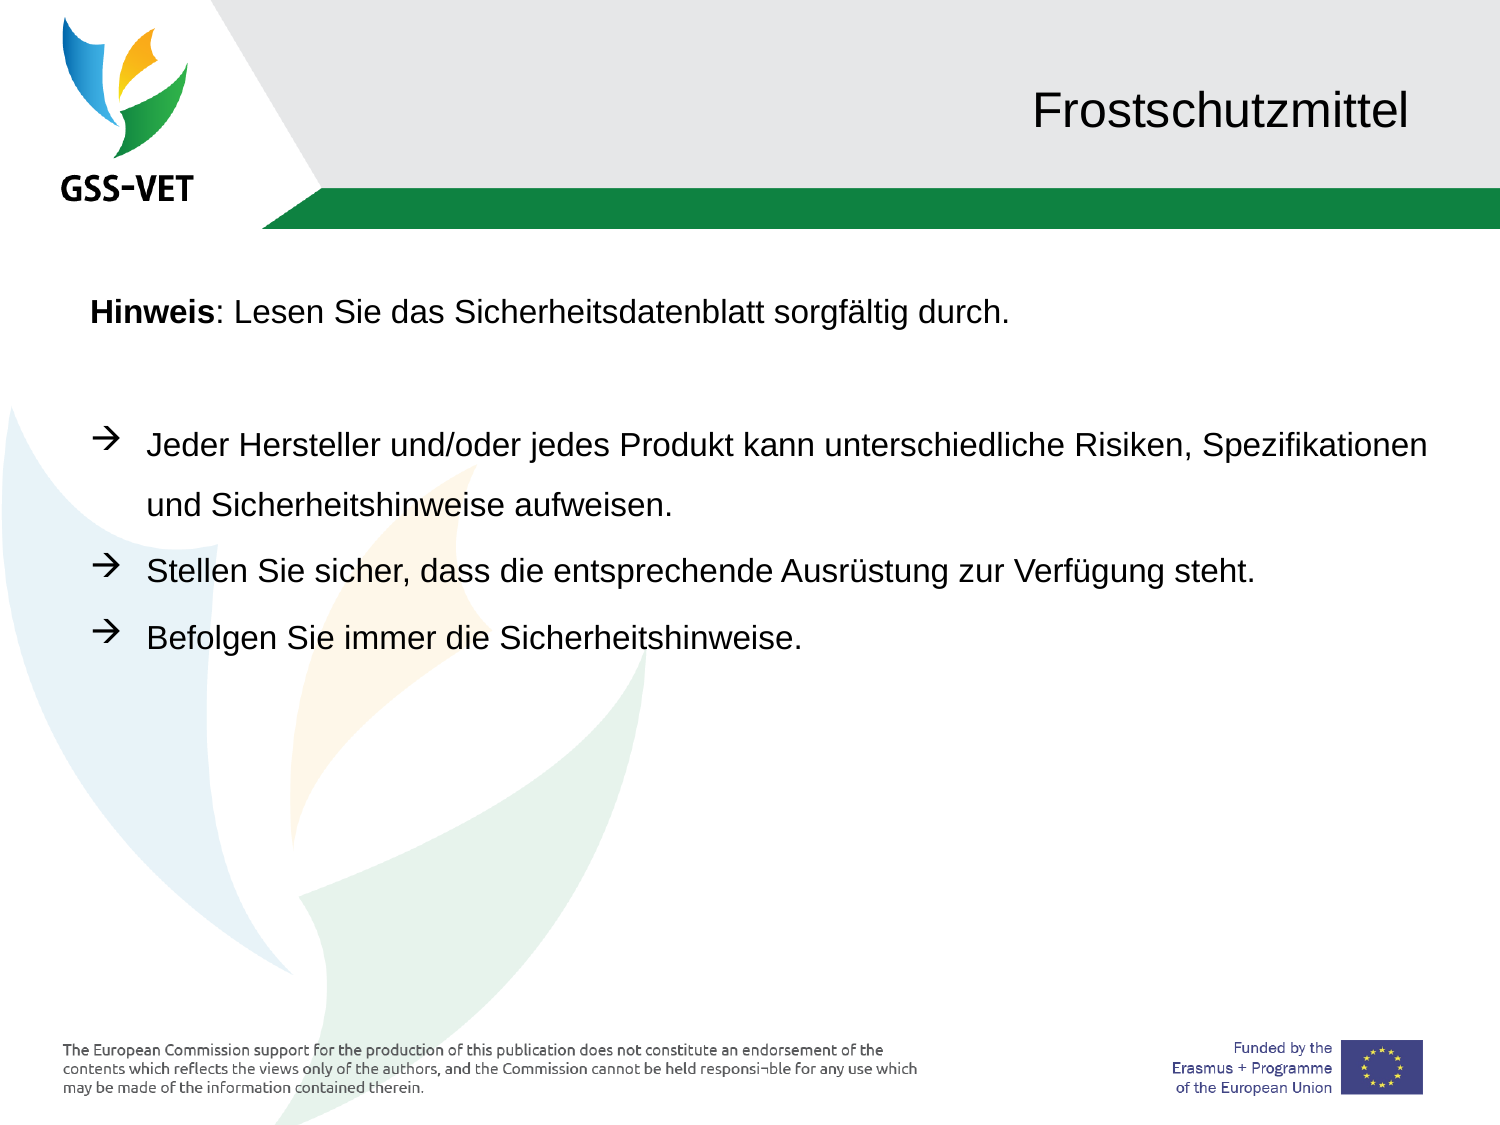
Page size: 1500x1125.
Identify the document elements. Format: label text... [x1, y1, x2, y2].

title Frostschutzmittel [324, 0, 1425, 185]
picture [0, 0, 1500, 1125]
list Hinweis: Lesen Sie das Sicherheitsdatenblatt sorgfältig durch. Jeder Hersteller und/oder jedes Produkt kann unterschiedliche Risiken, Spezifikationen und Sicherheitshinweise aufweisen. Stellen Sie sicher, dass die entsprechende Ausrüstung zur Verfügung steht. Befolgen Sie immer die Sicherheitshinweise. [75, 262, 1471, 1005]
